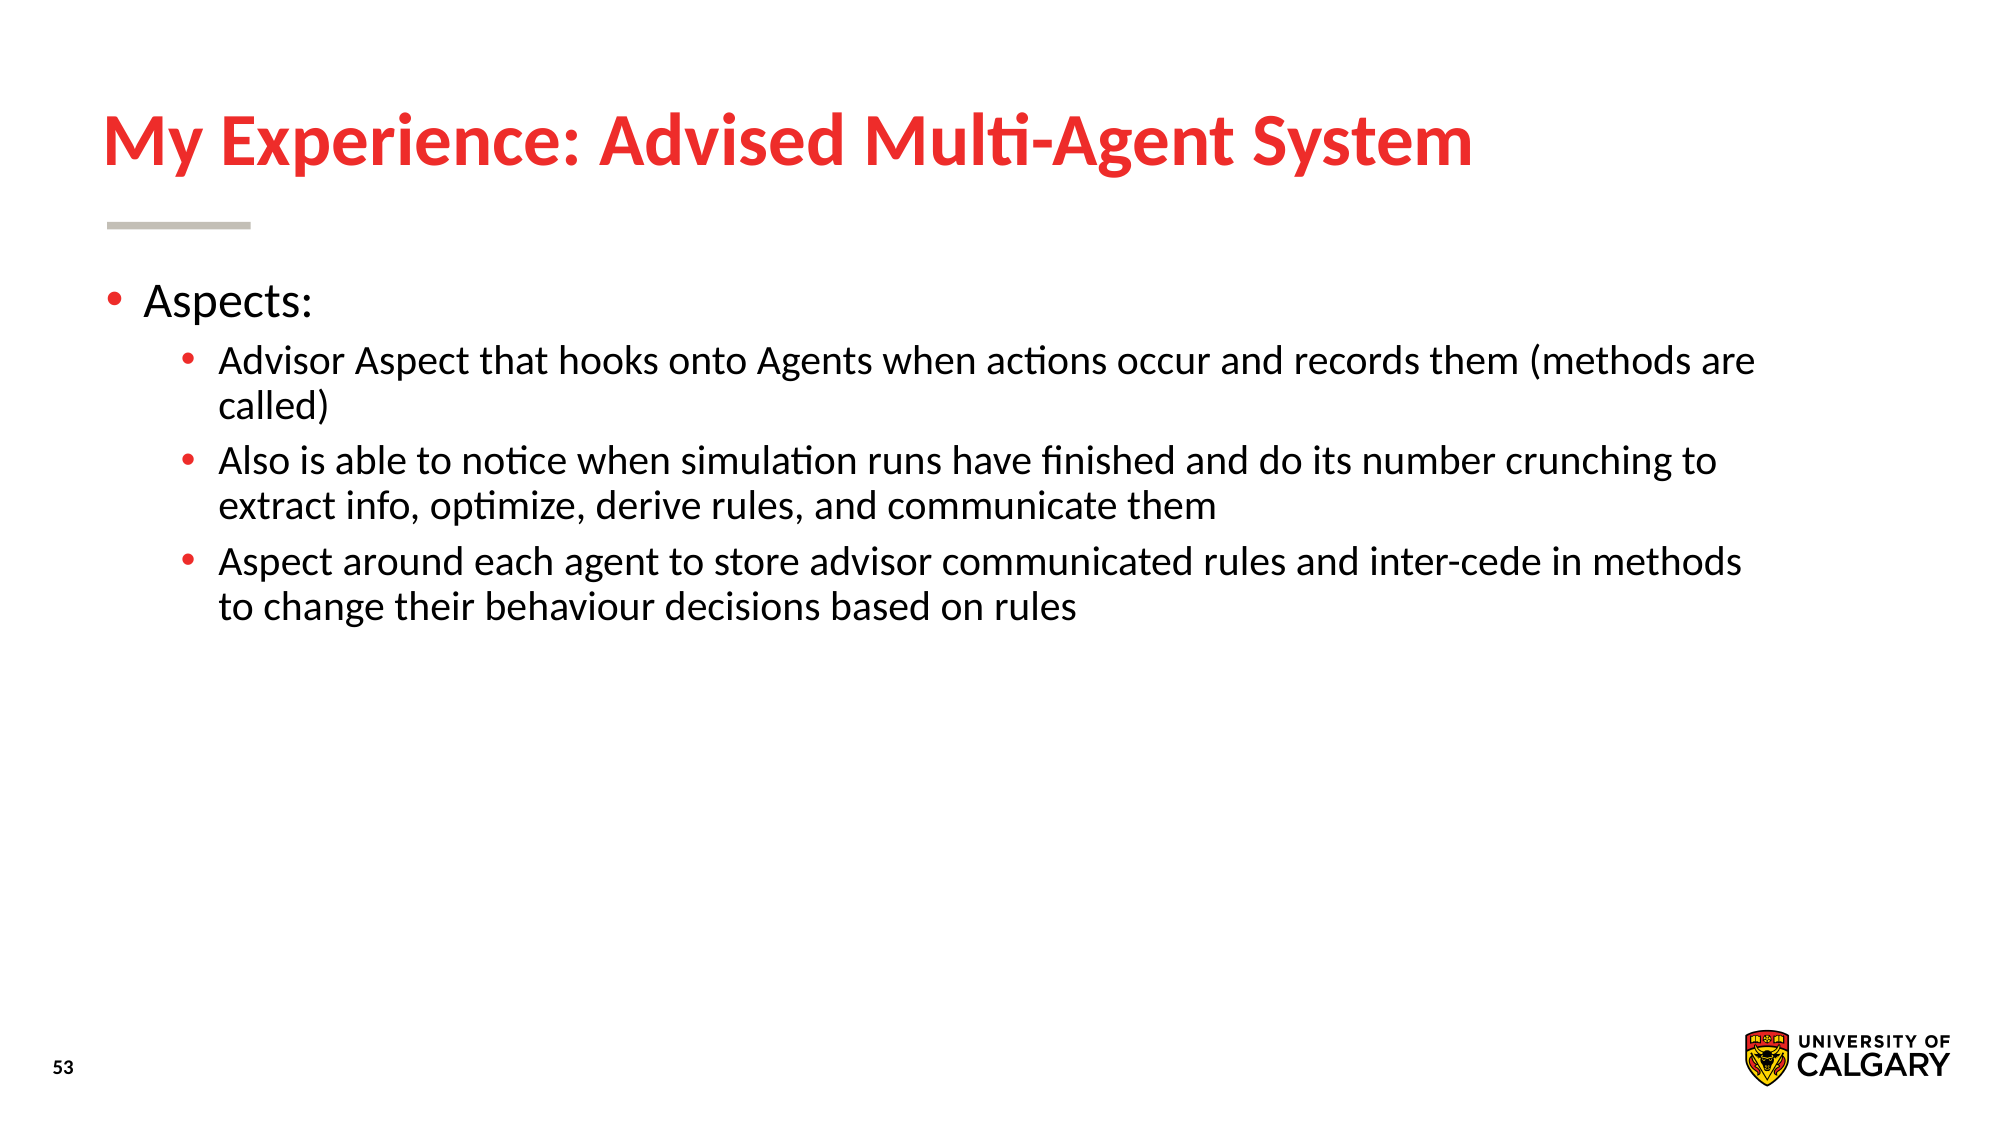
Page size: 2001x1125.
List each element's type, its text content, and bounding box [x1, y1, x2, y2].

list Aspects: Advisor Aspect that hooks onto Agents when actions occur and records them (methods are called) Also is able to notice when simulation runs have finished and do its number crunching to extract info, optimize, derive rules, and communicate them Aspect around each agent to store advisor communicated rules and inter-cede in methods to change their behaviour decisions based on rules [91, 266, 1774, 981]
title My Experience: Advised Multi-Agent System [87, 60, 1774, 222]
picture [1722, 1012, 1973, 1099]
